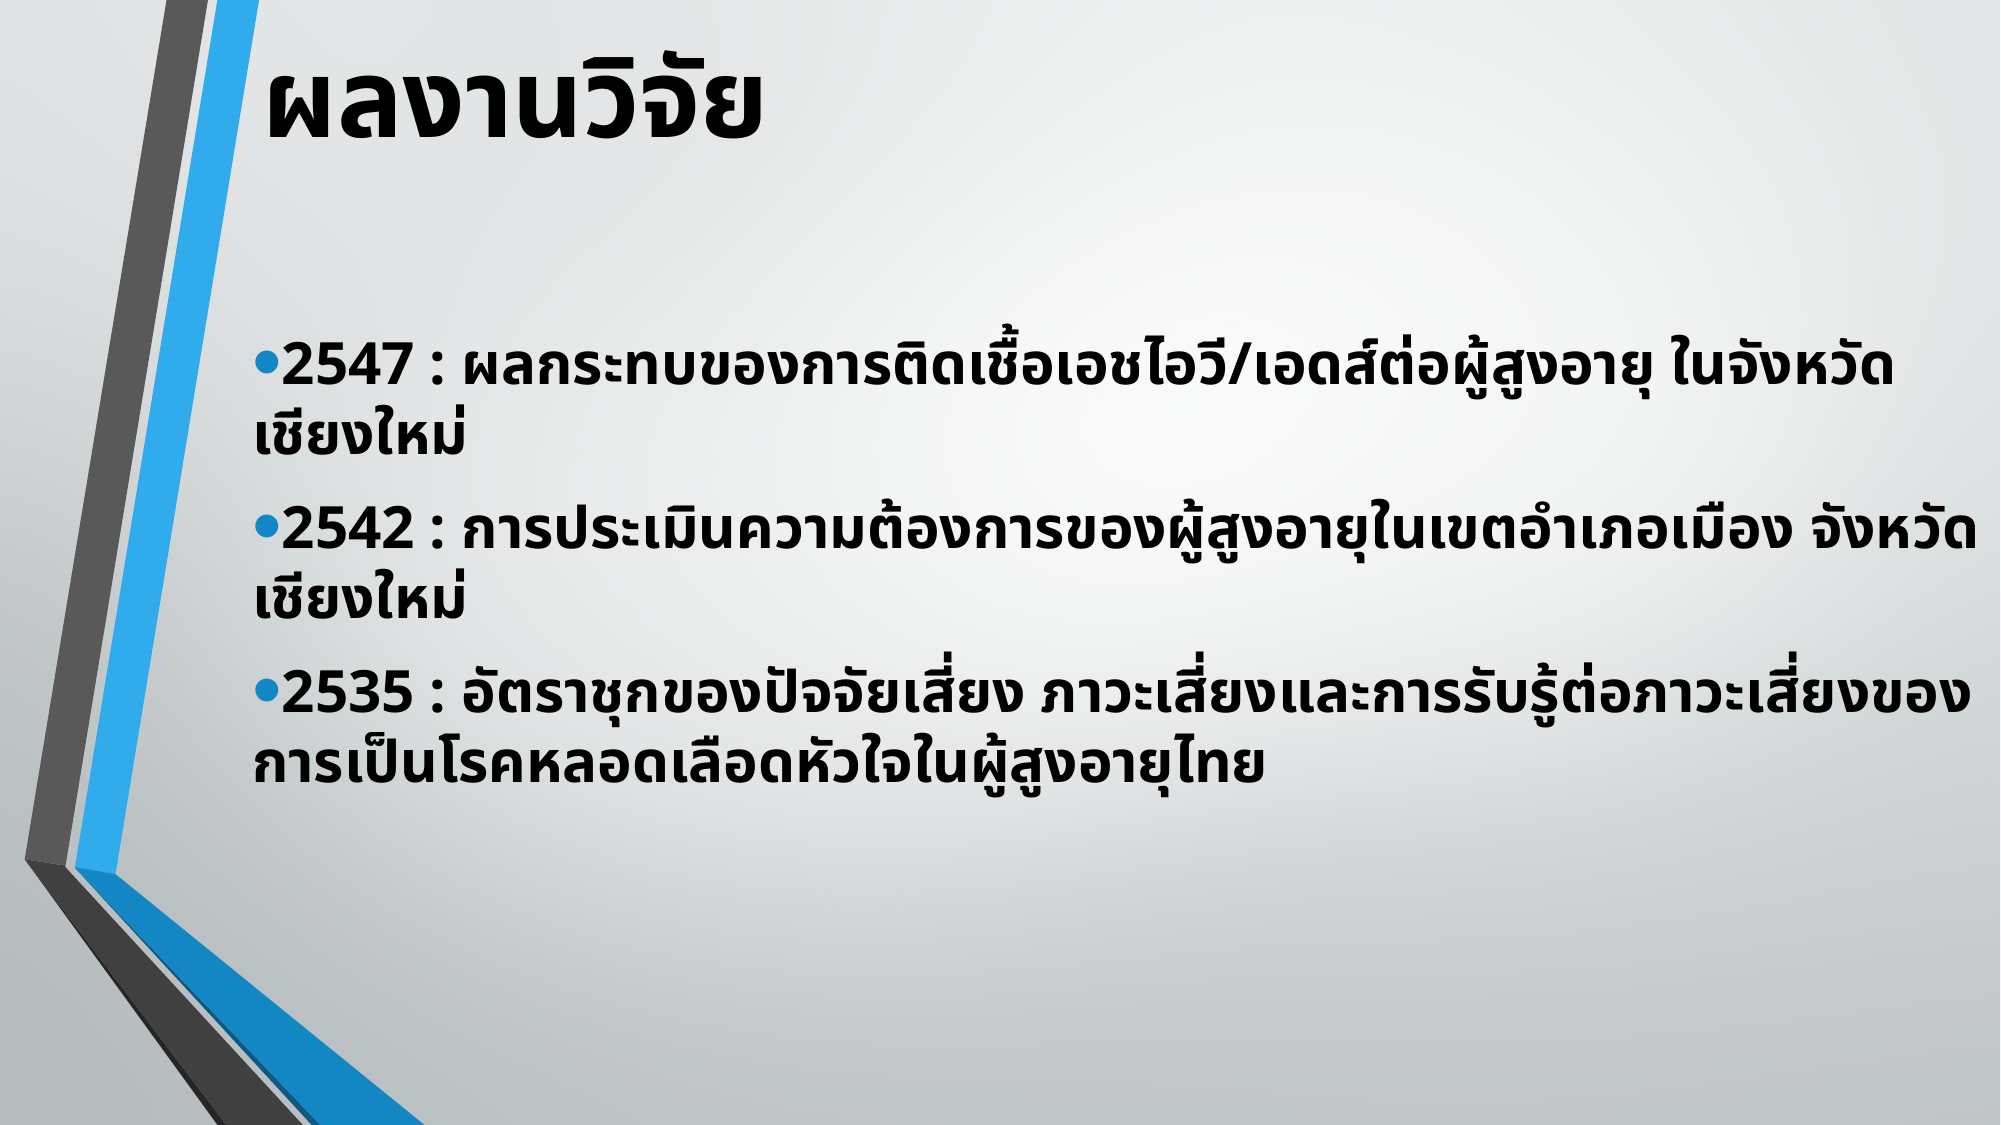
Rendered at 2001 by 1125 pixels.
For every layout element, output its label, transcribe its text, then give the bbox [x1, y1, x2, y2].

list 2547 : ผลกระทบของการติดเชื้อเอชไอวี/เอดส์ต่อผู้สูงอายุ ในจังหวัดเชียงใหม่ 2542 : การประเมินความต้องการของผู้สูงอายุในเขตอำเภอเมือง จังหวัดเชียงใหม่ 2535 : อัตราชุกของปัจจัยเสี่ยง ภาวะเสี่ยงและการรับรู้ต่อภาวะเสี่ยงของการเป็นโรคหลอดเลือดหัวใจในผู้สูงอายุไทย [190, 93, 2000, 1028]
title ผลงานวิจัย [243, 12, 789, 93]
